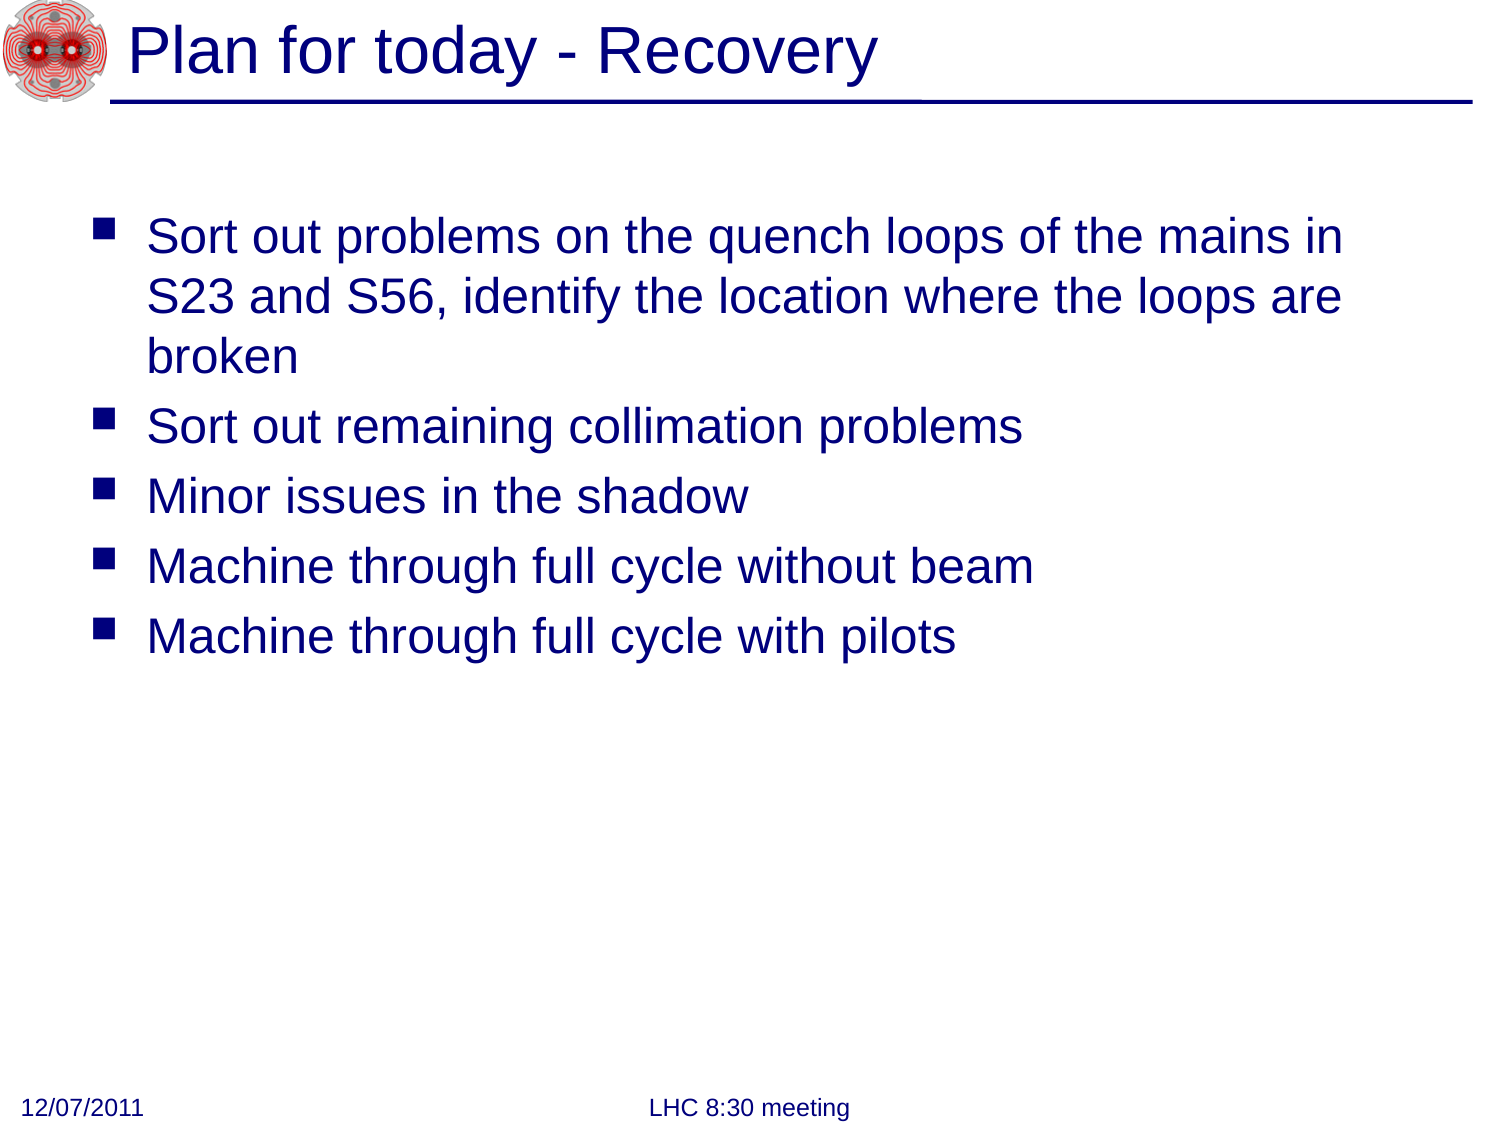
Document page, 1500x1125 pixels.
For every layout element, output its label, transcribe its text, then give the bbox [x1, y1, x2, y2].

picture [0, 0, 108, 103]
footer LHC 8:30 meeting [512, 1087, 988, 1125]
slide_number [5, 1085, 356, 1125]
title Plan for today - Recovery [111, 3, 1463, 91]
list Sort out problems on the quench loops of the mains in S23 and S56, identify the location where the loops are broken Sort out remaining collimation problems Minor issues in the shadow Machine through full cycle without beam Machine through full cycle with pilots [74, 196, 1426, 1036]
